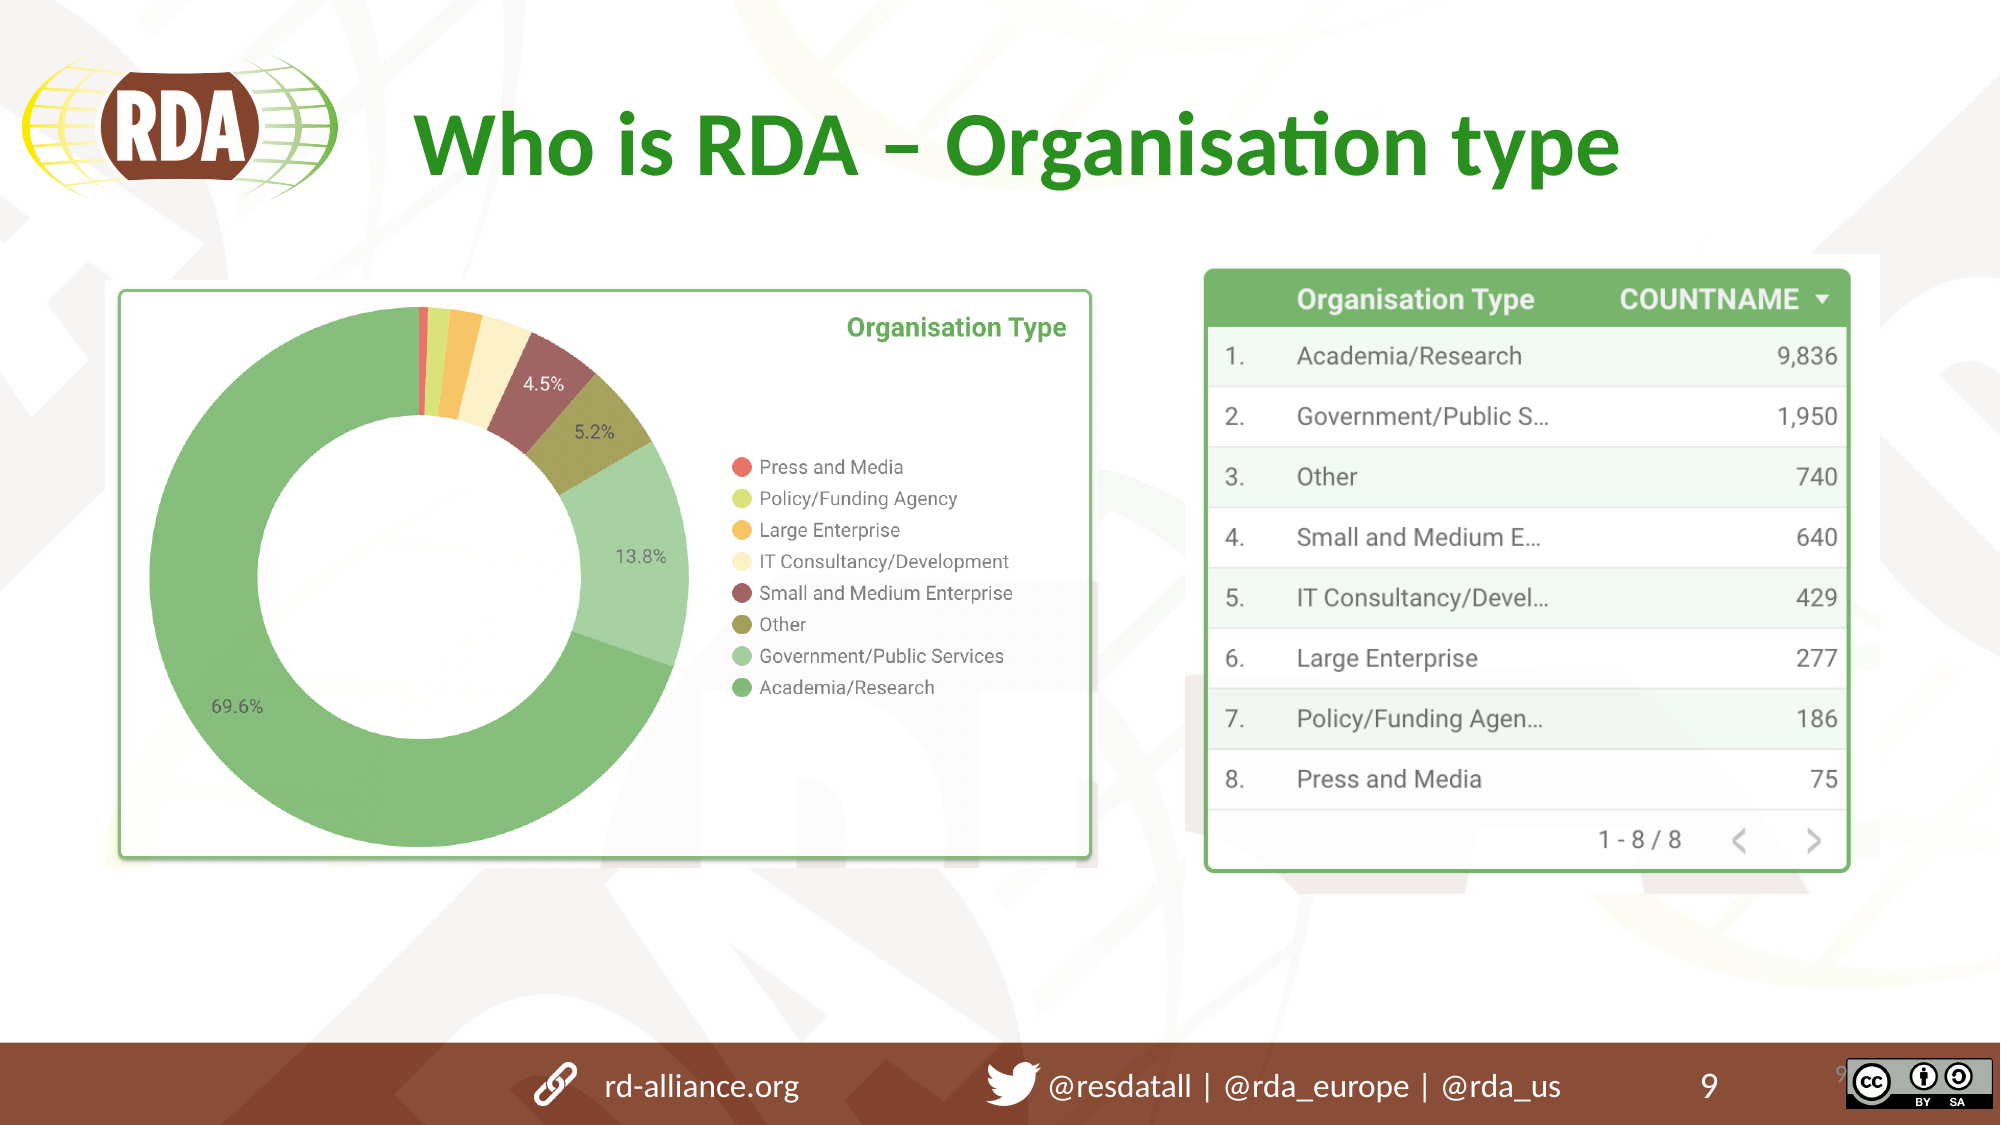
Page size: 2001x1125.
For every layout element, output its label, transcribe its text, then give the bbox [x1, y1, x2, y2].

text_box 9 [1684, 1054, 1800, 1125]
footer rd-alliance.org @resdatall | @rda_europe | @rda_us [538, 1054, 1629, 1114]
picture [1185, 254, 1880, 894]
title Who is RDA – Organisation type [399, 50, 2000, 204]
picture [534, 1062, 538, 1106]
slide_number 9 [1412, 1042, 1863, 1103]
picture [1846, 1058, 1993, 1109]
picture [105, 280, 1098, 868]
picture [21, 51, 341, 203]
